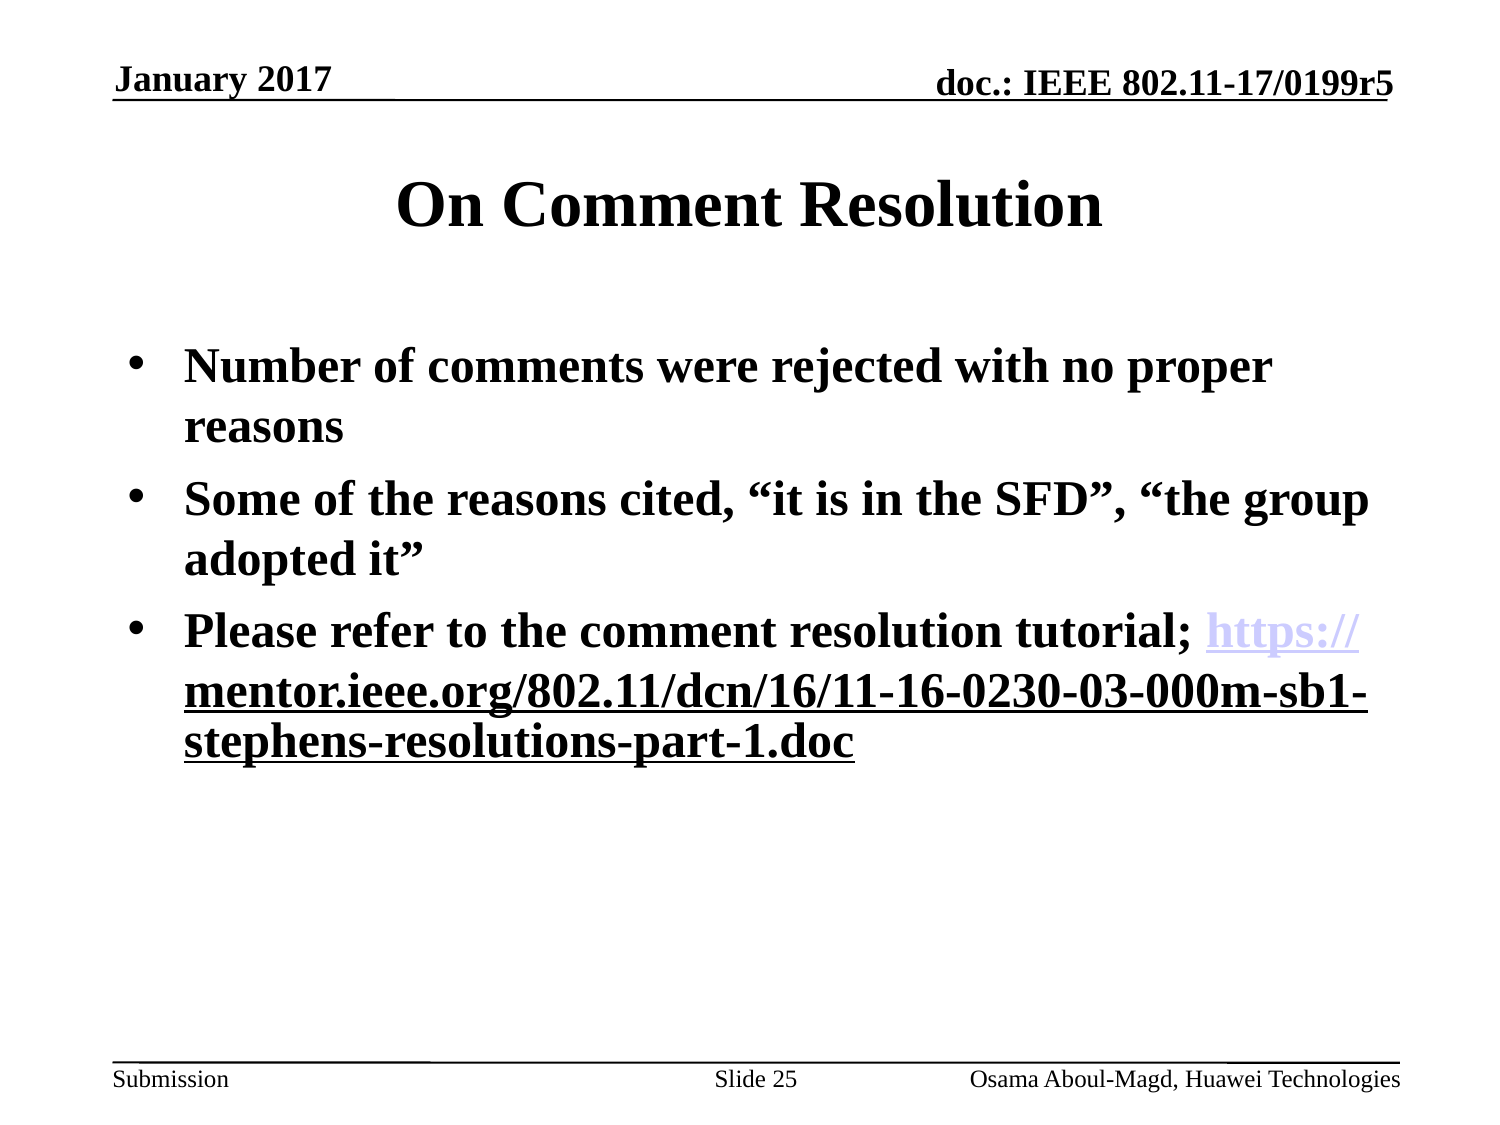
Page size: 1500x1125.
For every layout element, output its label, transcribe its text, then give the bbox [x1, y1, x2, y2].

title On Comment Resolution [112, 112, 1388, 288]
list Number of comments were rejected with no proper reasons Some of the reasons cited, “it is in the SFD”, “the group adopted it” Please refer to the comment resolution tutorial; https://mentor.ieee.org/802.11/dcn/16/11-16-0230-03-000m-sb1-stephens-resolutions-part-1.doc [112, 324, 1388, 1000]
footer Osama Aboul-Magd, Huawei Technologies [878, 1061, 1402, 1093]
slide_number Slide 25 [712, 1061, 800, 1123]
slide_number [114, 54, 423, 100]
